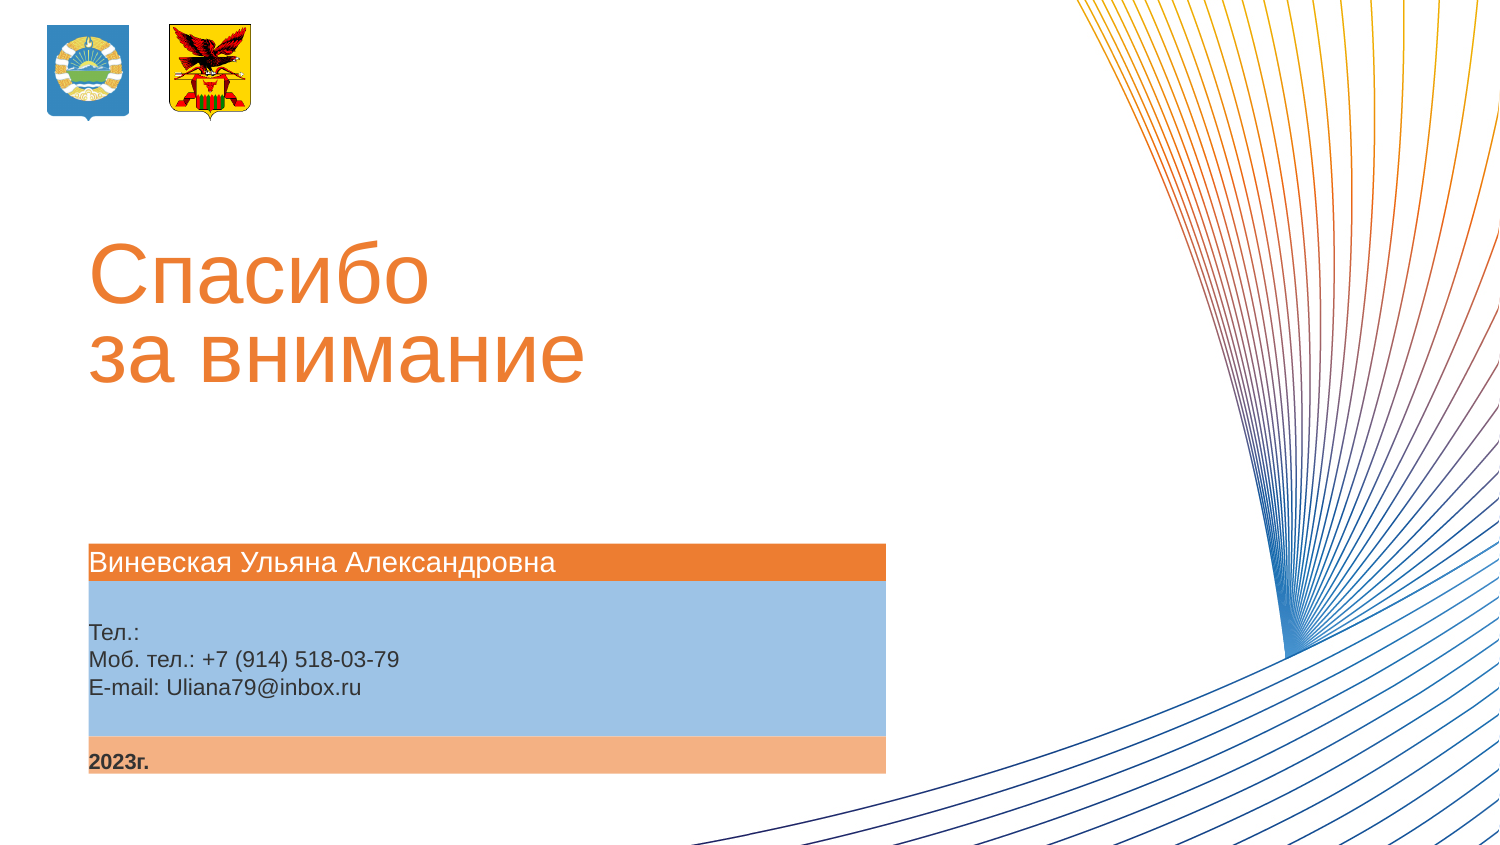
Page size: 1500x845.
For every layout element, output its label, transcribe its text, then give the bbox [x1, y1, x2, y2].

list Виневская Ульяна Александровна [88, 543, 886, 581]
list 2023г. [88, 737, 886, 774]
list Тел.: Моб. тел.: +7 (914) 518-03-79 E-mail: Uliana79@inbox.ru [88, 581, 886, 737]
picture [0, 0, 1500, 845]
list Спасибо за внимание [88, 242, 886, 452]
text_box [45, 24, 132, 123]
